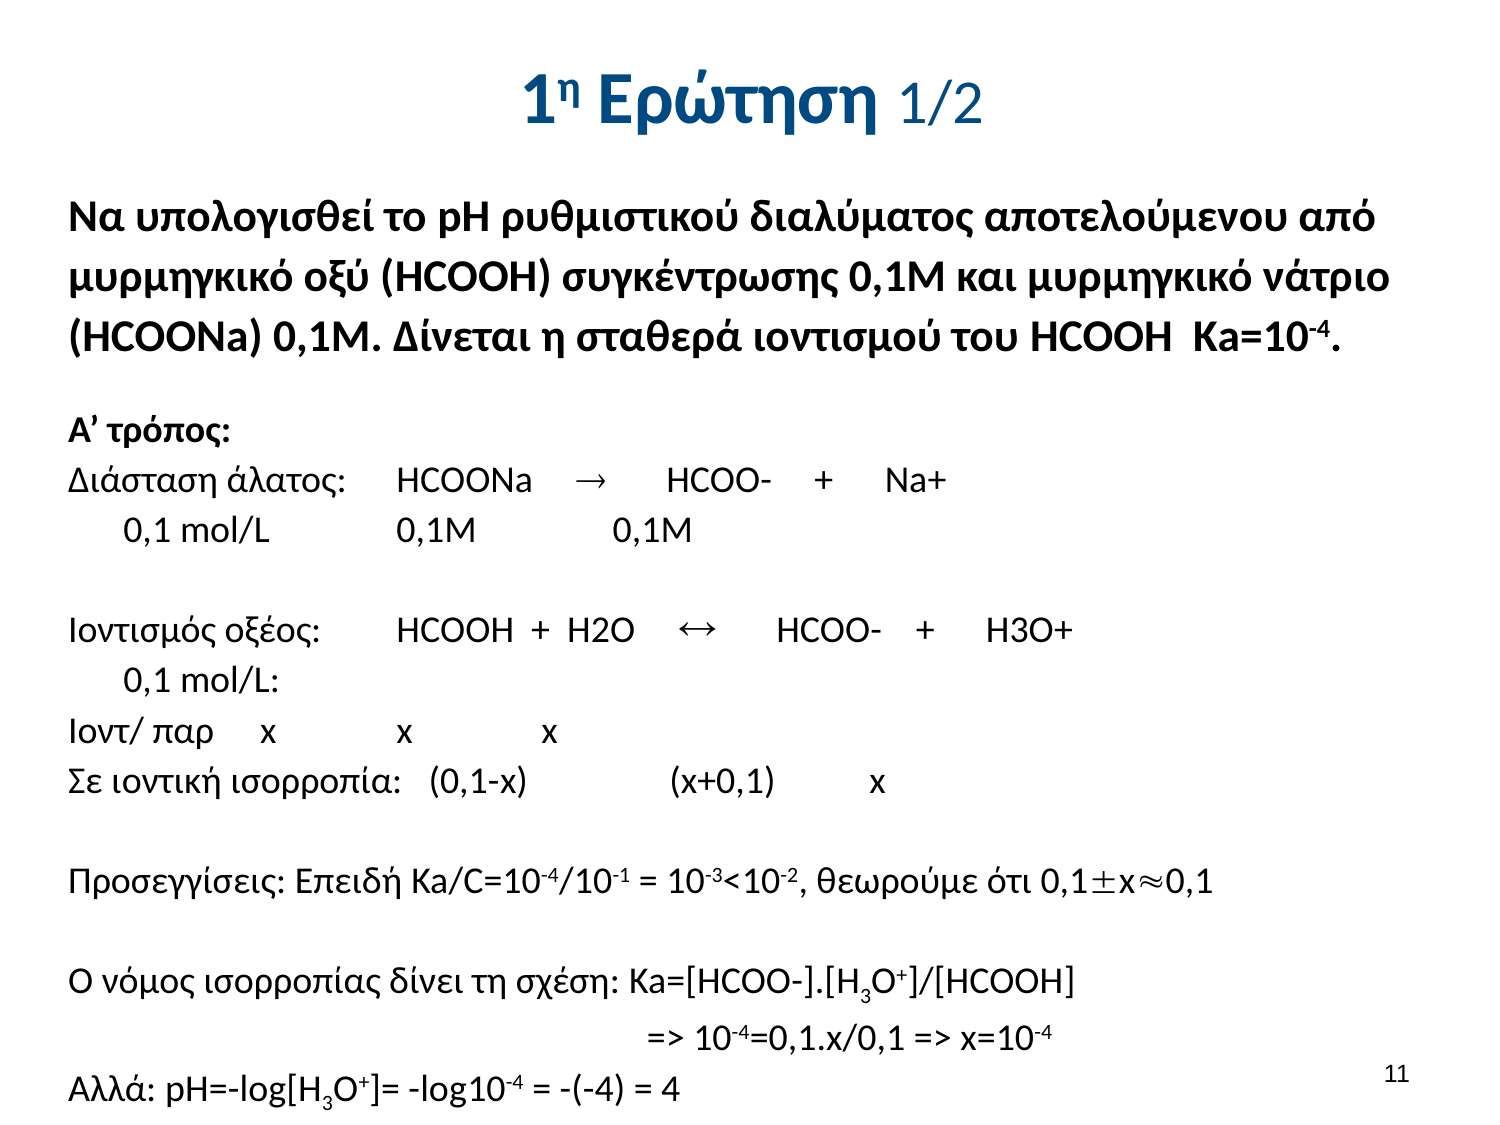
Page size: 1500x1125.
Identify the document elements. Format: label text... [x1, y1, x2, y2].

title 1η Ερώτηση 1/2 [76, 19, 1427, 169]
list Να υπολογισθεί το pH ρυθμιστικού διαλύματος αποτελούμενου από μυρμηγκικό οξύ (HCOOH) συγκέντρωσης 0,1Μ και μυρμηγκικό νάτριο (HCOONa) 0,1Μ. Δίνεται η σταθερά ιοντισμού του HCOOH Ka=10-4. Α’ τρόπος: Διάσταση άλατος: HCOONa  HCOO- + Na+ 0,1 mol/L 0,1M 0,1Μ Ιοντισμός οξέος: ΗCOOH + Η2Ο  HCOO- + Η3Ο+ 0,1 mol/L: Ιοντ/ παρ x x x Σε ιοντική ισορροπία: (0,1-x) (x+0,1) x Προσεγγίσεις: Επειδή Ka/C=10-4/10-1 = 10-3<10-2, θεωρούμε ότι 0,1x0,1 O νόμος ισορροπίας δίνει τη σχέση: Ka=[HCOO-].[H3O+]/[HCOOH] => 10-4=0,1.x/0,1 => x=10-4 Αλλά: pH=-log[H3O+]= -log10-4 = -(-4) = 4 [53, 172, 1473, 1125]
slide_number 10 [1074, 1042, 1425, 1103]
